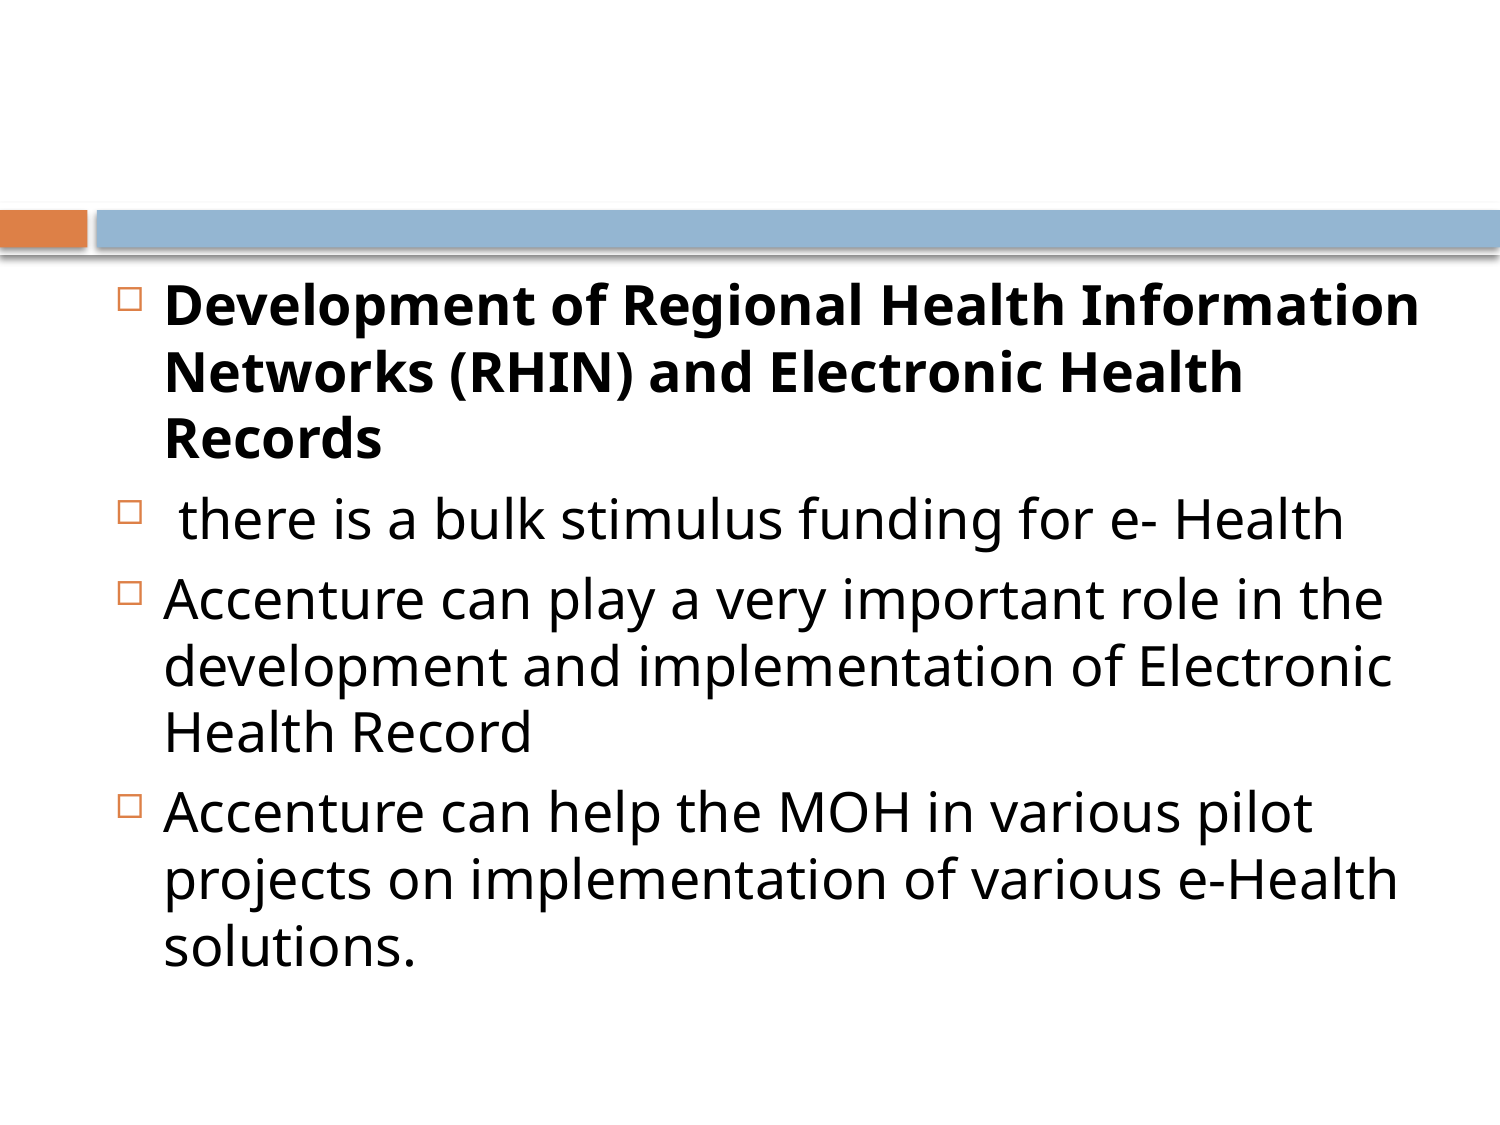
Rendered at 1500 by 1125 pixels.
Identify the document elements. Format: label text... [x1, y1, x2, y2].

list Development of Regional Health Information Networks (RHIN) and Electronic Health Records there is a bulk stimulus funding for e- Health Accenture can play a very important role in the development and implementation of Electronic Health Record Accenture can help the MOH in various pilot projects on implementation of various e-Health solutions. [100, 262, 1438, 1000]
